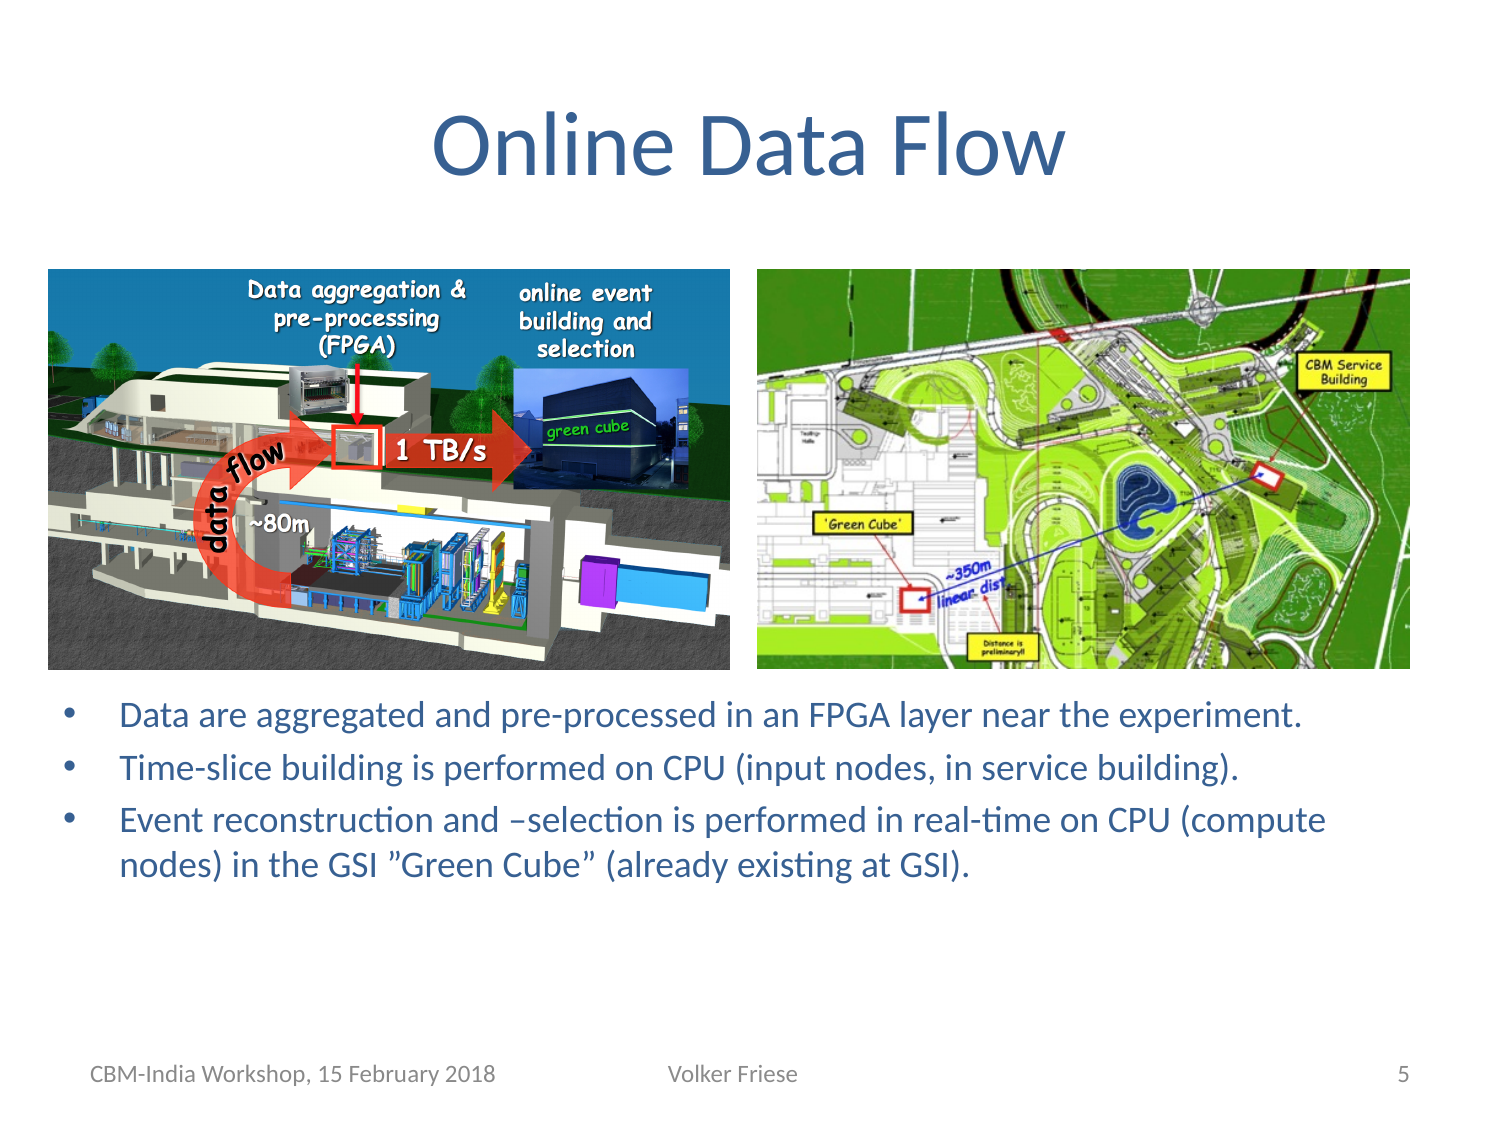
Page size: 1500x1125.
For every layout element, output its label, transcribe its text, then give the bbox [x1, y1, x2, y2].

picture [756, 269, 1410, 669]
title Online Data Flow [75, 45, 1425, 233]
picture [47, 269, 730, 670]
list Data are aggregated and pre-processed in an FPGA layer near the experiment. Time-slice building is performed on CPU (input nodes, in service building). Event reconstruction and –selection is performed in real-time on CPU (compute nodes) in the GSI ”Green Cube” (already existing at GSI). [48, 682, 1410, 909]
slide_number 5 [1074, 1042, 1425, 1103]
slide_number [75, 1042, 513, 1103]
footer Volker Friese [652, 1042, 847, 1103]
